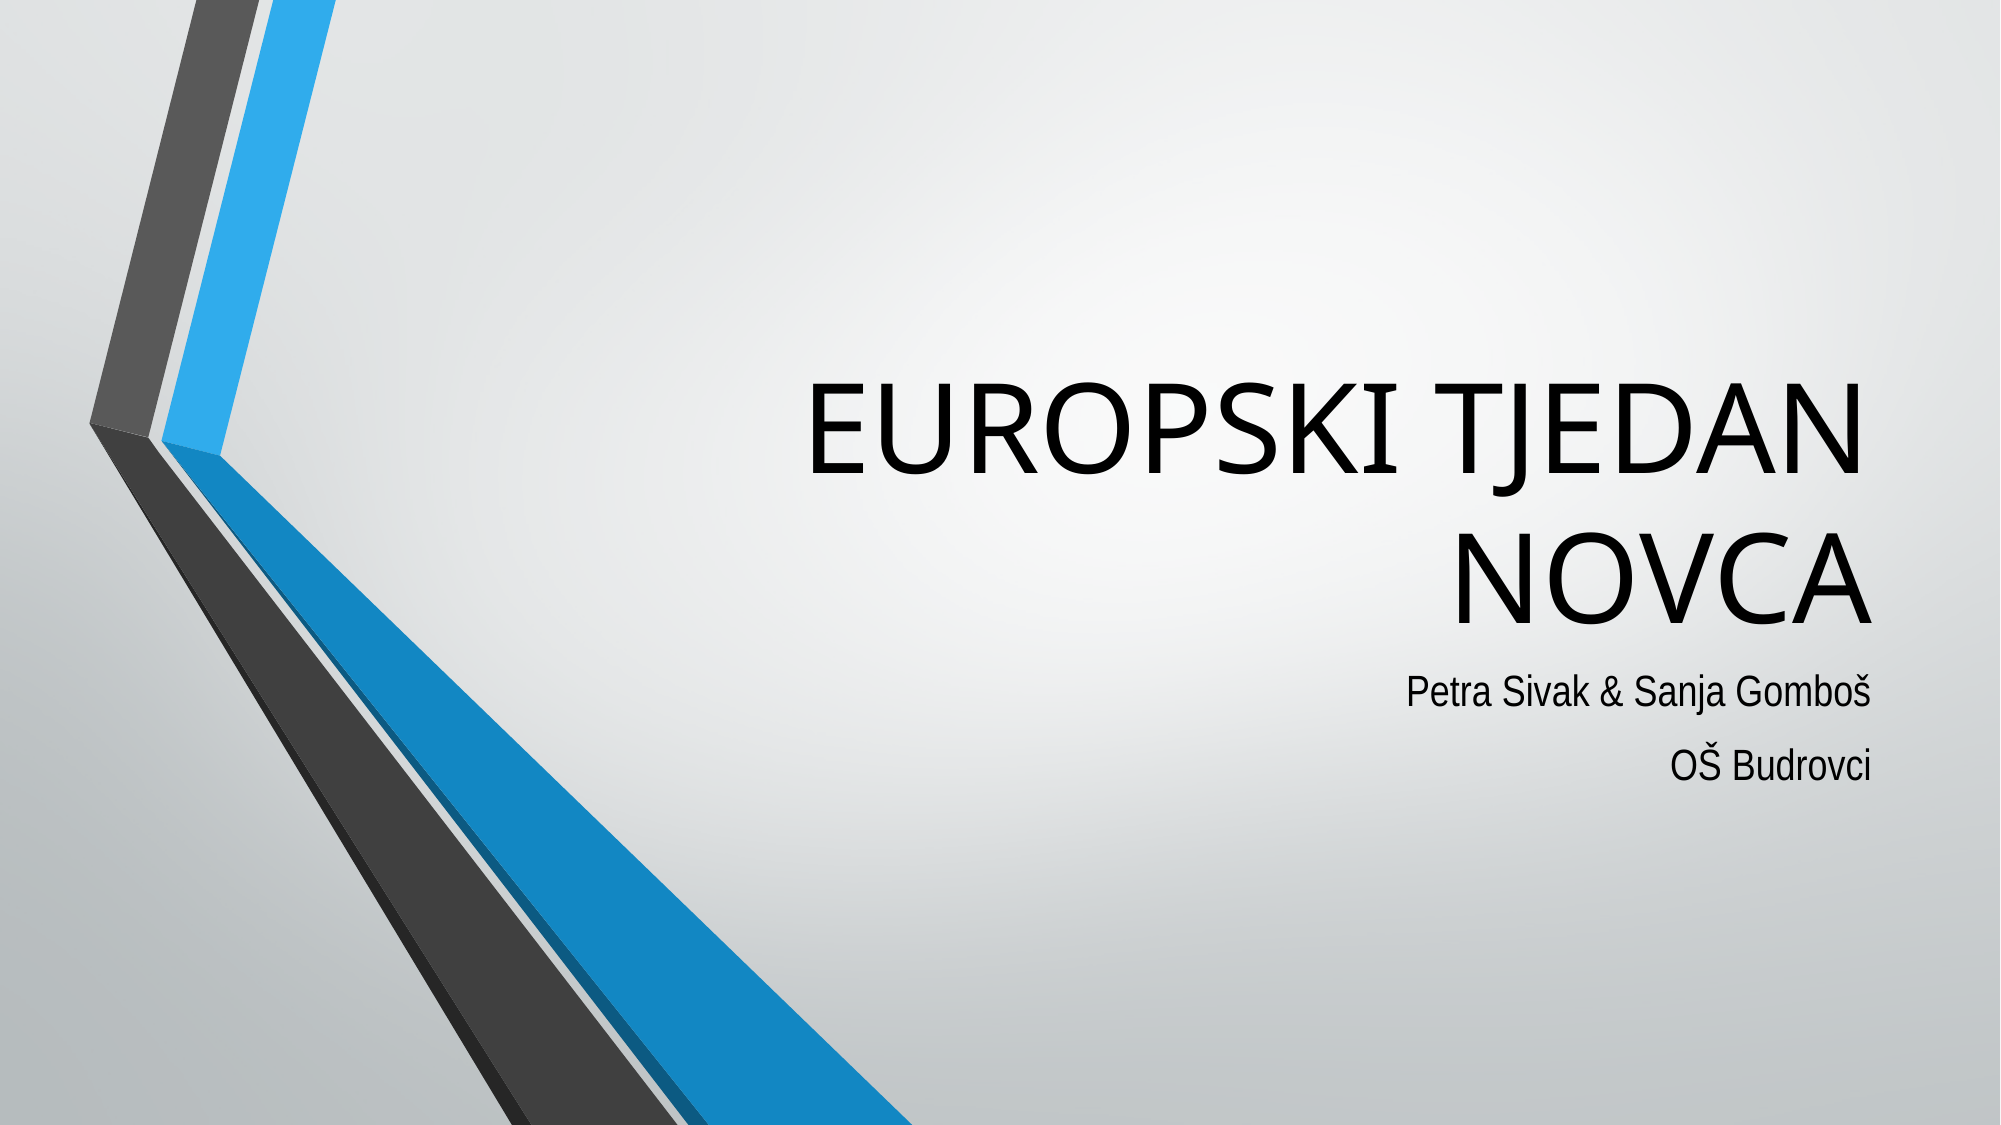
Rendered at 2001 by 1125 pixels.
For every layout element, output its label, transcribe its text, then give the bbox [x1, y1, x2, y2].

subtitle Petra Sivak & Sanja Gomboš OŠ Budrovci [740, 655, 1887, 884]
title EUROPSKI TJEDAN NOVCA [480, 226, 1887, 656]
